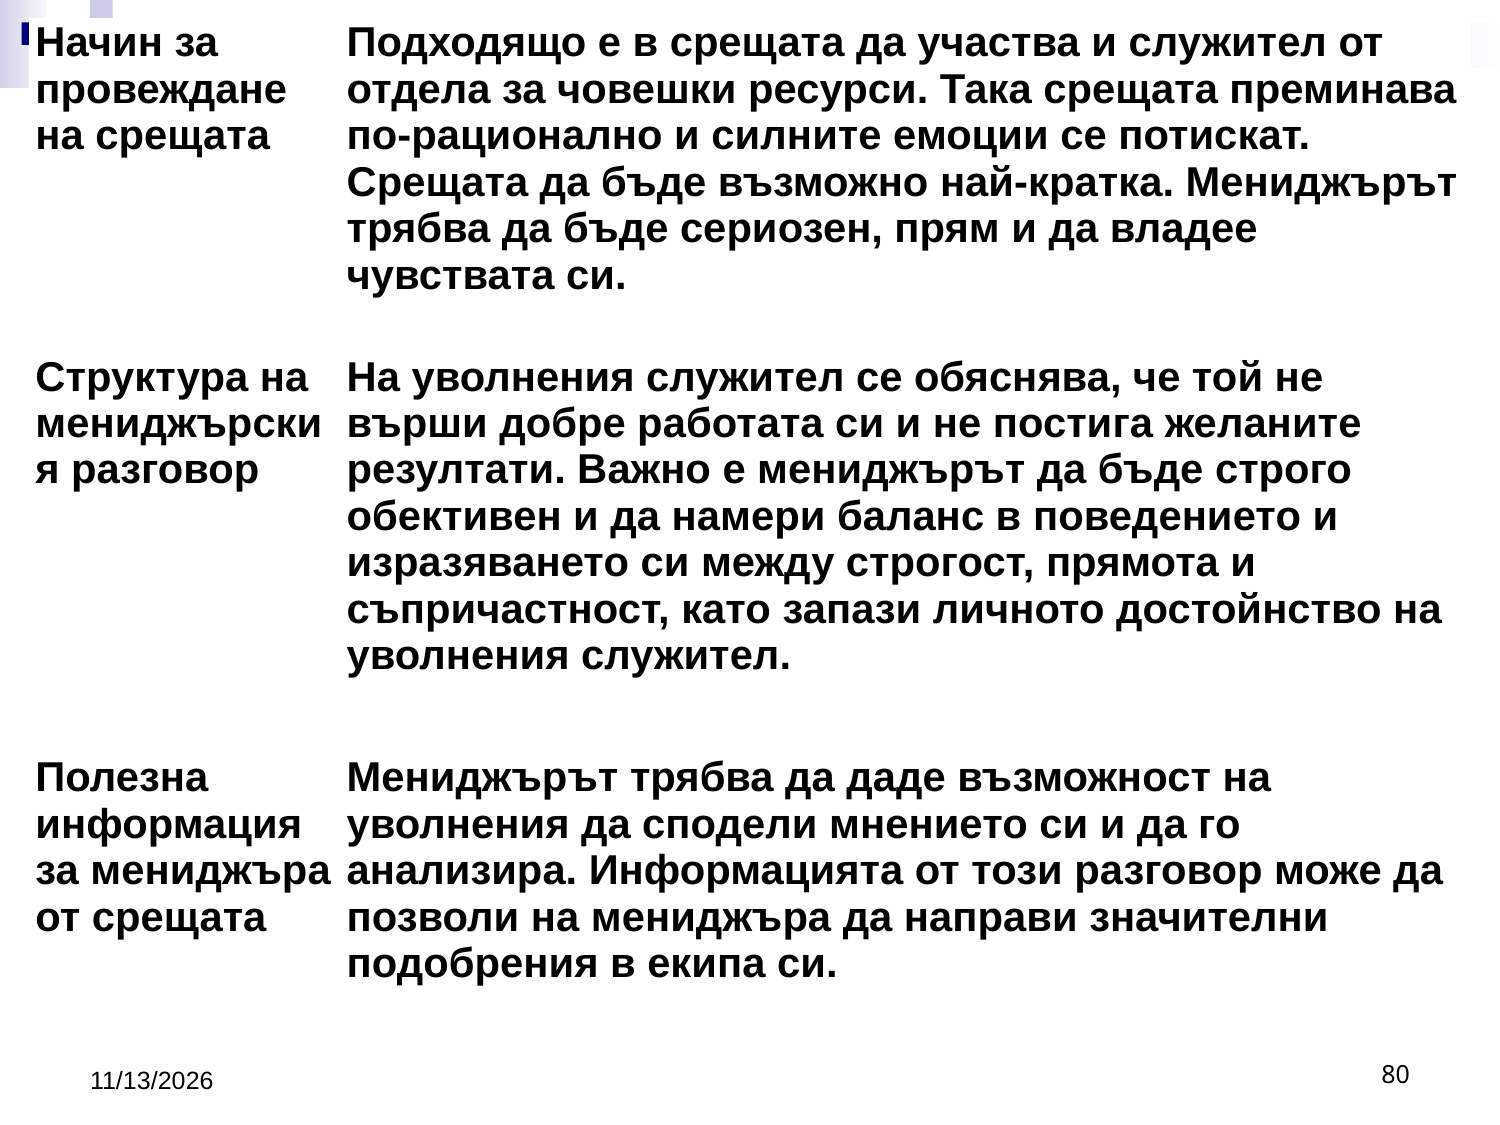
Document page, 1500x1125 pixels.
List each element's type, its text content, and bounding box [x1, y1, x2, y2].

table_cell Полезна информация за мениджъра от срещата [30, 757, 340, 1058]
table_header Начин за провеждане на срещата [30, 20, 340, 350]
table_cell Мениджърът трябва да даде възможност на уволнения да сподели мнението си и да го анализира. Информацията от този разговор може да позволи на мениджъра да направи значителни подобрения в екипа си. [342, 757, 1470, 1058]
table_header Подходящо е в срещата да участва и служител от отдела за човешки ресурси. Така срещата преминава по-рационално и силните емоции се потискат. Срещата да бъде възможно най-кратка. Мениджърът трябва да бъде сериозен, прям и да владее чувствата си. [342, 20, 1470, 350]
table_cell Структура на мениджърския разговор [30, 356, 340, 751]
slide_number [75, 1059, 425, 1103]
slide_number 80 [1074, 1059, 1425, 1100]
table_cell На уволнения служител се обяснява, че той не върши добре работата си и не постига желаните резултати. Важно е мениджърът да бъде строго обективен и да намери баланс в поведението и изразяването си между строгост, прямота и съпричастност, като запази личното достойнство на уволнения служител. [342, 356, 1470, 751]
